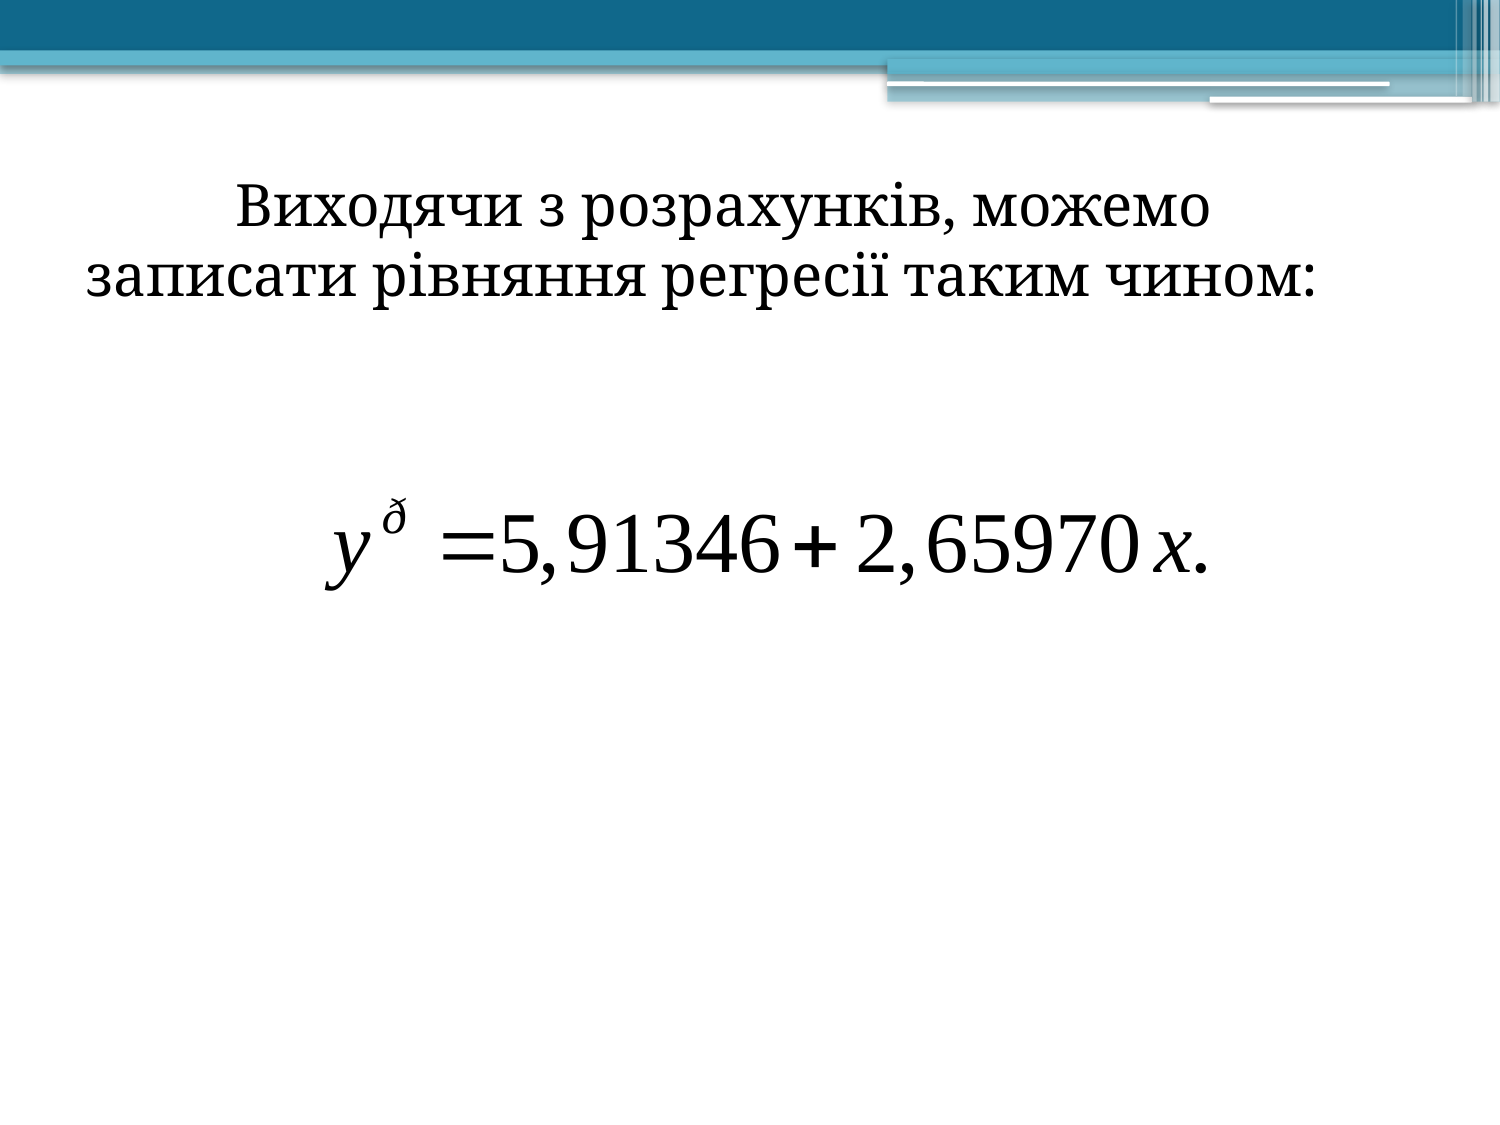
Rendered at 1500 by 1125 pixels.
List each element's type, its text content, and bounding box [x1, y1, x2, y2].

list Виходячи з розрахунків, можемо записати рівняння регресії таким чином: [53, 160, 1404, 355]
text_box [312, 479, 1232, 610]
